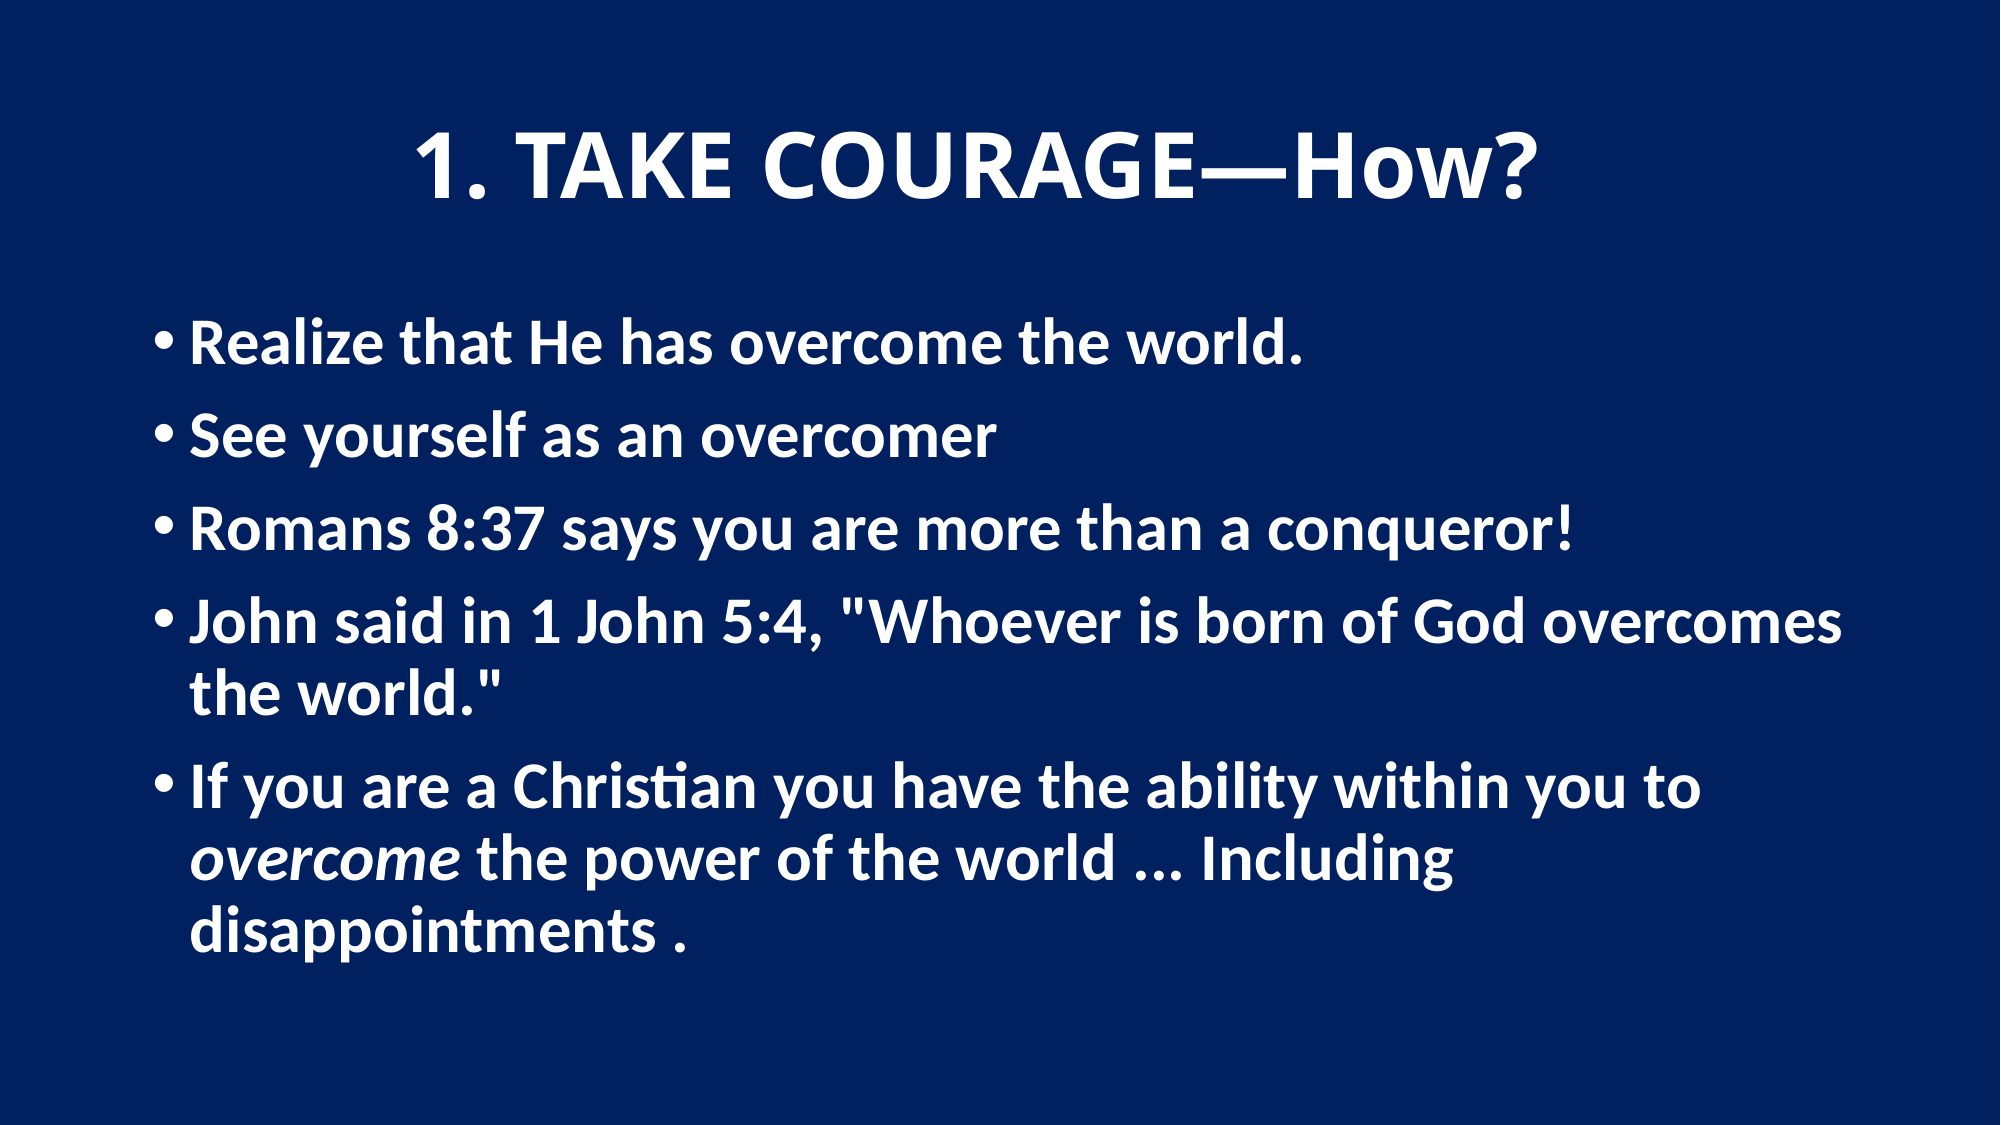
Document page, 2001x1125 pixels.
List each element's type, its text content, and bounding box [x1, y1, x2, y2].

list Realize that He has overcome the world. See yourself as an overcomer Romans 8:37 says you are more than a conqueror! John said in 1 John 5:4, "Whoever is born of God overcomes the world." If you are a Christian you have the ability within you to overcome the power of the world ... Including disappointments . [137, 299, 1863, 1014]
title 1. TAKE COURAGE—How? [137, 59, 1863, 278]
